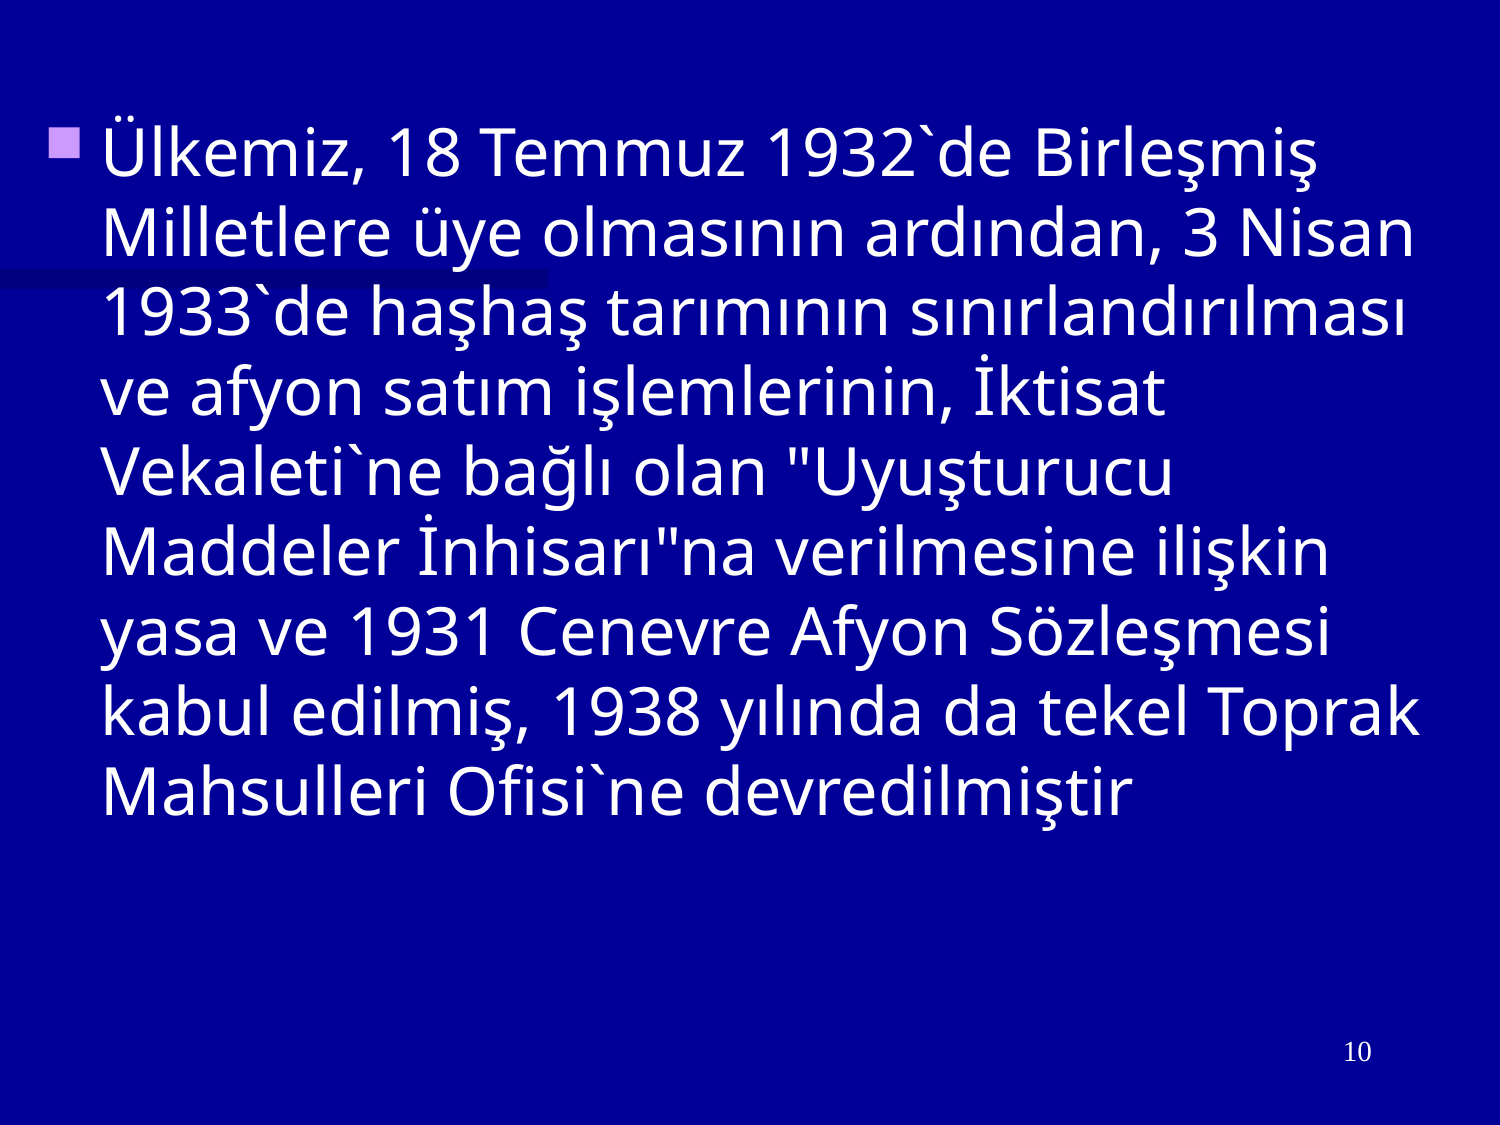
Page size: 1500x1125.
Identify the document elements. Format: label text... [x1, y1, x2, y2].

slide_number 10 [1074, 1024, 1388, 1101]
list Ülkemiz, 18 Temmuz 1932`de Birleşmiş Milletlere üye olmasının ardından, 3 Nisan 1933`de haşhaş tarımının sınırlandırılması ve afyon satım işlemlerinin, İktisat Vekaleti`ne bağlı olan "Uyuşturucu Maddeler İnhisarı"na verilmesine ilişkin yasa ve 1931 Cenevre Afyon Sözleşmesi kabul edilmiş, 1938 yılında da tekel Toprak Mahsulleri Ofisi`ne devredilmiştir [29, 101, 1460, 1001]
